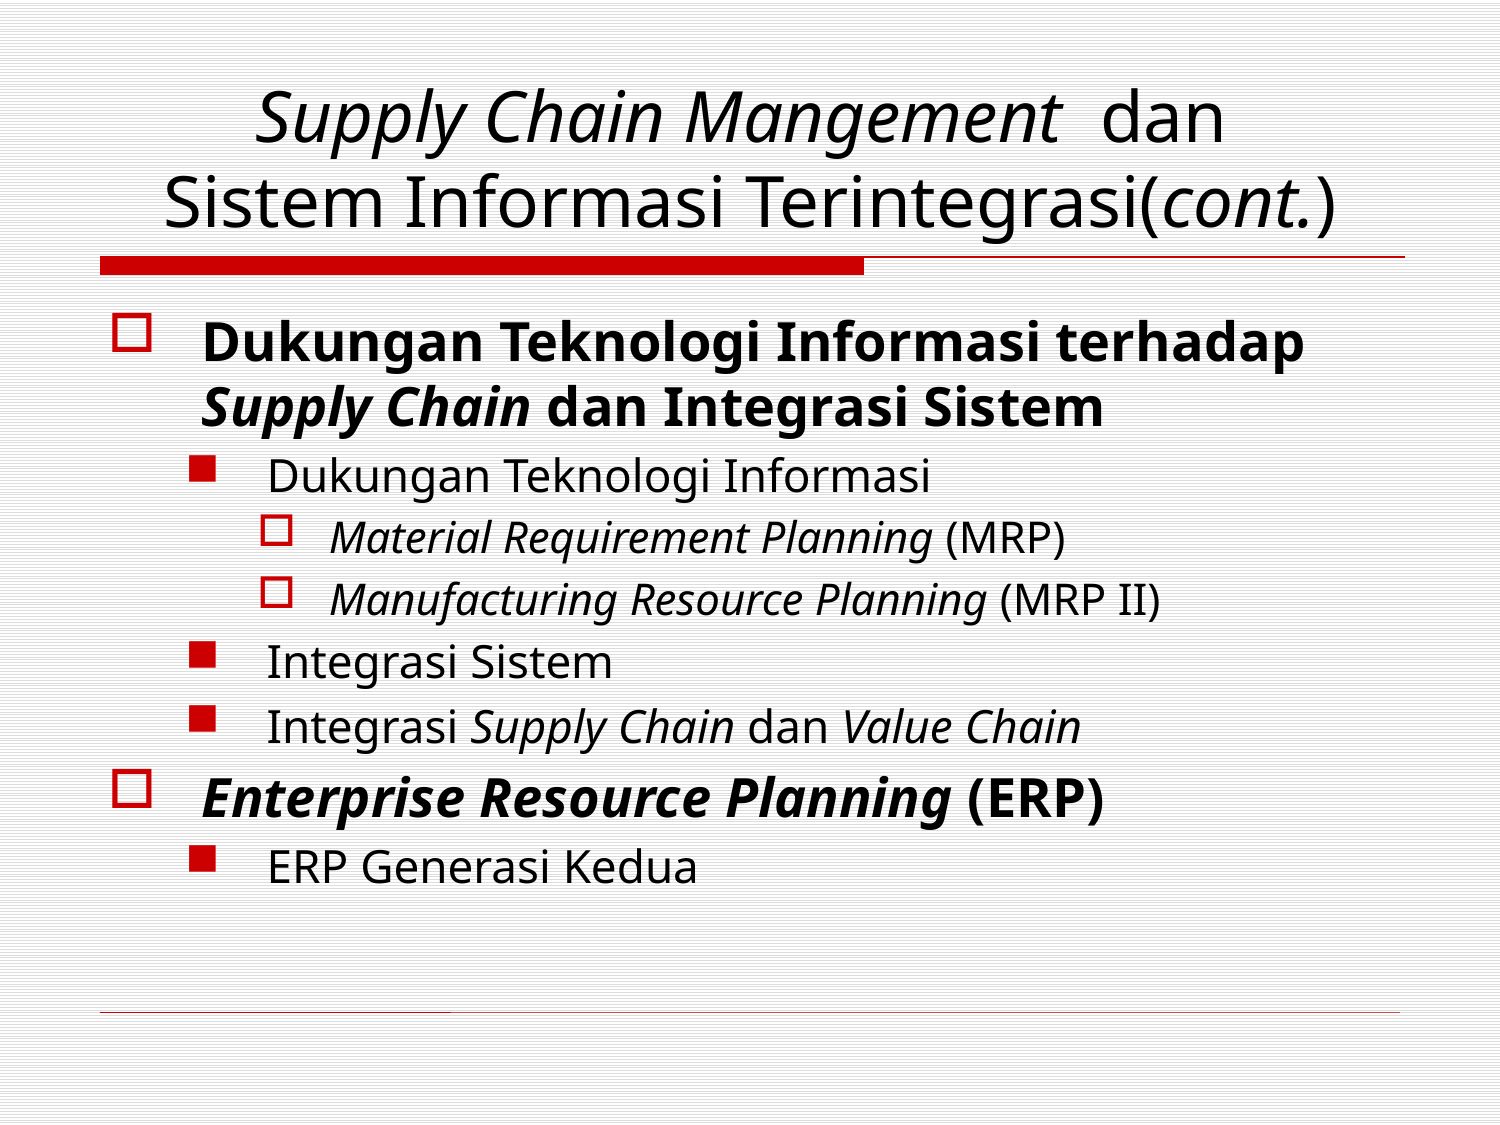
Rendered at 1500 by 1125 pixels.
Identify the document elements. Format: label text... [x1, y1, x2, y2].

list Dukungan Teknologi Informasi terhadap Supply Chain dan Integrasi Sistem Dukungan Teknologi Informasi Material Requirement Planning (MRP) Manufacturing Resource Planning (MRP II) Integrasi Sistem Integrasi Supply Chain dan Value Chain Enterprise Resource Planning (ERP) ERP Generasi Kedua [92, 299, 1388, 1038]
title Supply Chain Mangement dan Sistem Informasi Terintegrasi(cont.) [94, 50, 1407, 250]
